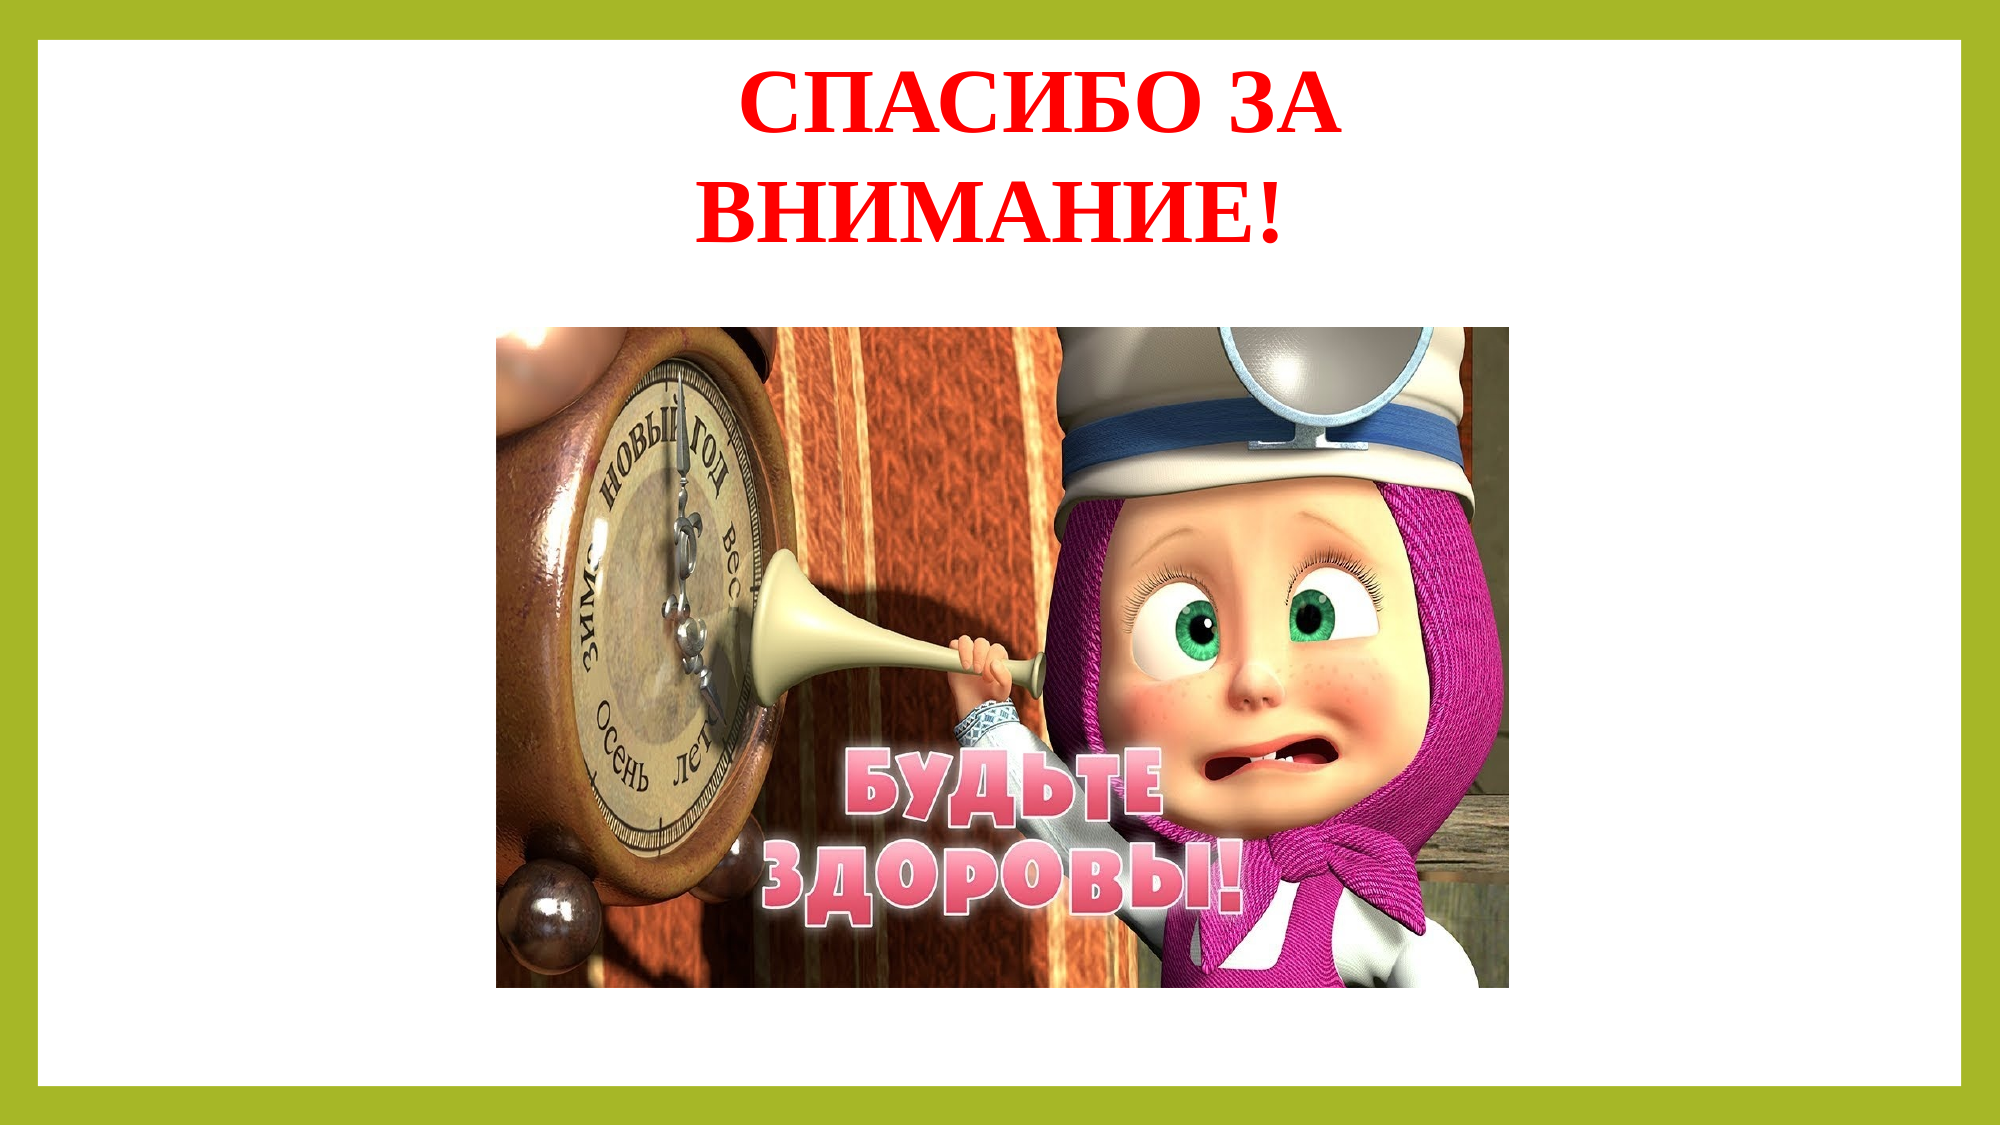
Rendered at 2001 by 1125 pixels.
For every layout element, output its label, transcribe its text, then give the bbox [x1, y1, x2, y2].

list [496, 327, 1509, 989]
text_box СПАСИБО ЗА ВНИМАНИЕ! [553, 33, 1452, 268]
